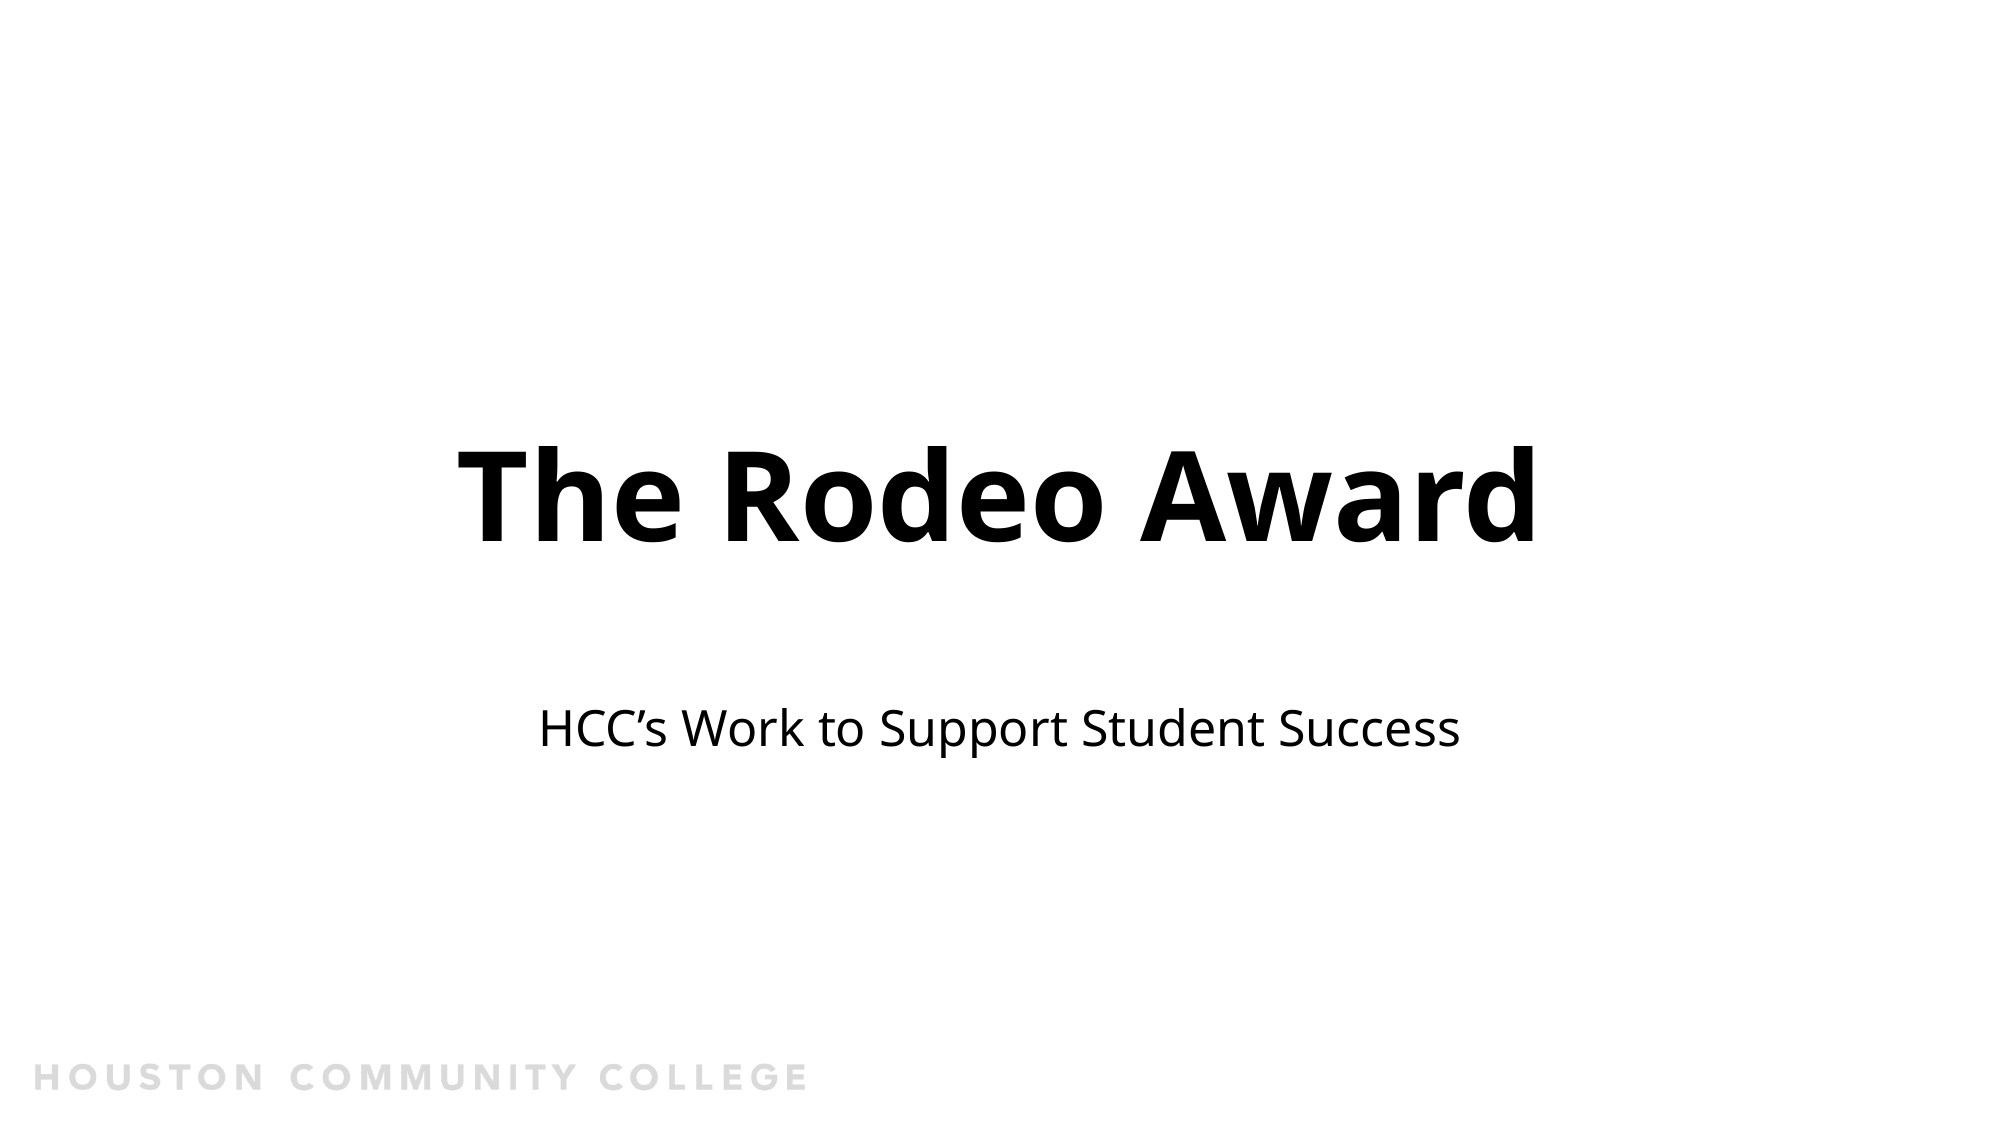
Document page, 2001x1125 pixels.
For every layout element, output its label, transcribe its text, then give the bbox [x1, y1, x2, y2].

subtitle HCC’s Work to Support Student Success [249, 590, 1750, 863]
title The Rodeo Award [249, 184, 1750, 576]
